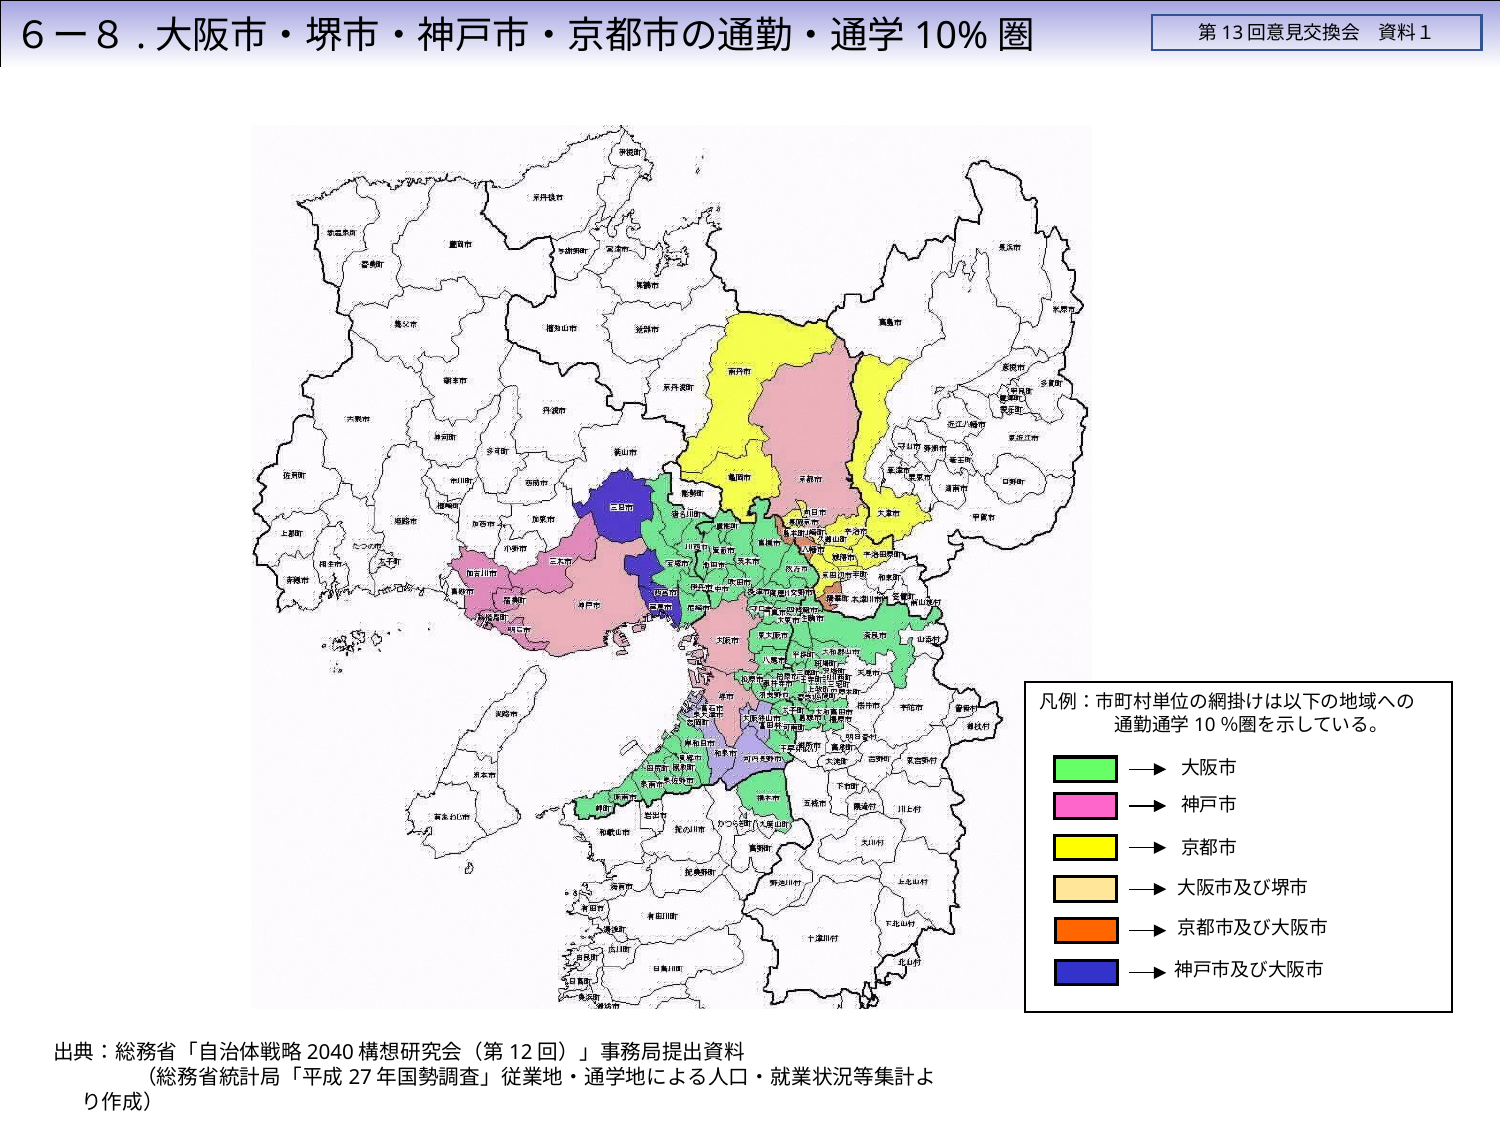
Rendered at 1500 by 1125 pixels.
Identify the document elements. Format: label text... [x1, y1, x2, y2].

picture [251, 125, 1092, 1009]
text_box 第13回意見交換会 資料１ [1151, 14, 1483, 51]
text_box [1024, 682, 1462, 1013]
text_box ６ー８.大阪市・堺市・神戸市・京都市の通勤・通学10%圏 [0, 0, 1500, 67]
text_box 出典：総務省「自治体戦略2040構想研究会（第12回）」事務局提出資料 （総務省統計局「平成27年国勢調査」従業地・通学地による人口・就業状況等集計より作成） [38, 1031, 957, 1121]
